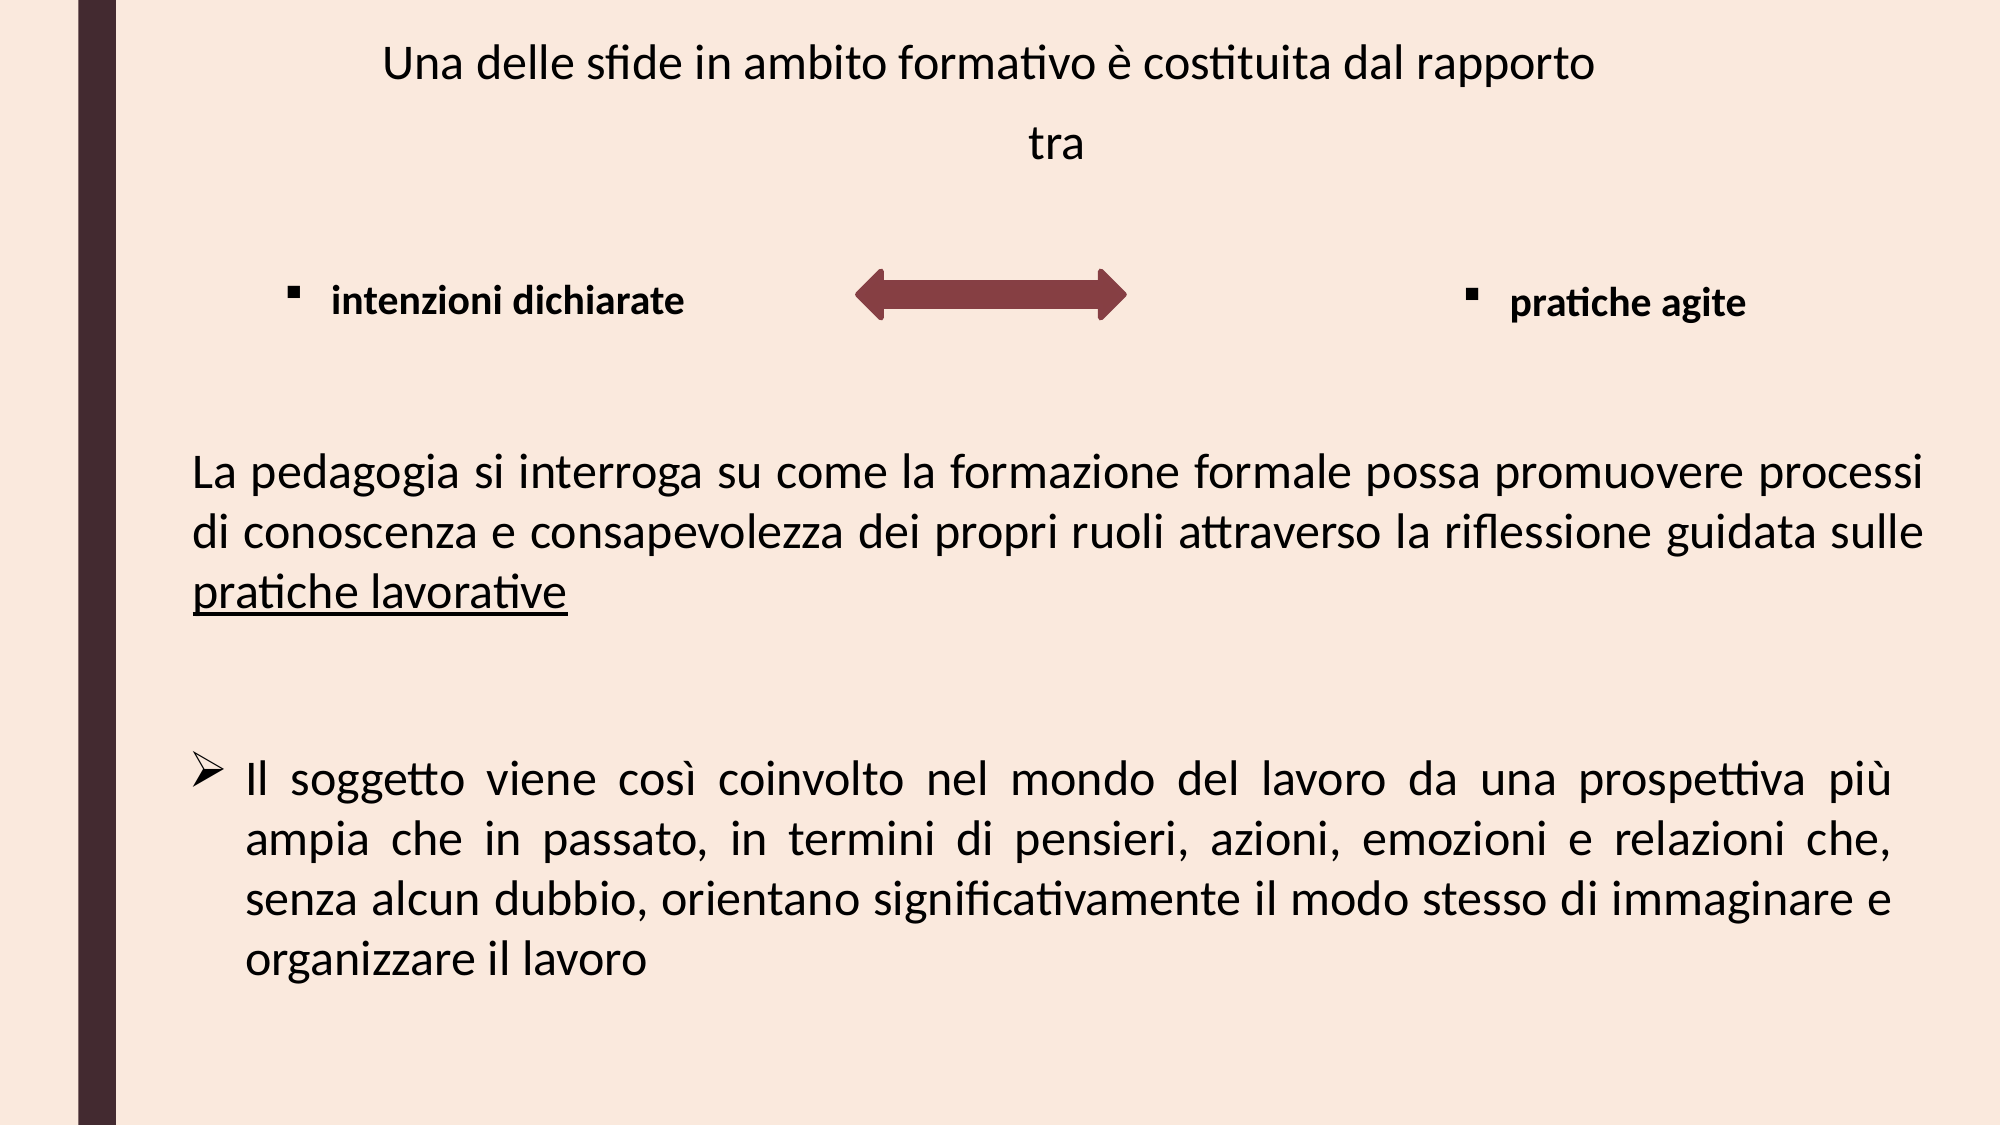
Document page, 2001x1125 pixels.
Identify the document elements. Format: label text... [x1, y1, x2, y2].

text_box intenzioni dichiarate [269, 265, 787, 330]
text_box [855, 268, 1127, 321]
text_box pratiche agite [1447, 267, 1794, 333]
text_box La pedagogia si interroga su come la formazione formale possa promuovere processi di conoscenza e consapevolezza dei propri ruoli attraverso la riflessione guidata sulle pratiche lavorative [177, 431, 1940, 627]
text_box Una delle sfide in ambito formativo è costituita dal rapporto [367, 22, 1680, 98]
text_box tra [863, 102, 1120, 178]
text_box Il soggetto viene così coinvolto nel mondo del lavoro da una prospettiva più ampia che in passato, in termini di pensieri, azioni, emozioni e relazioni che, senza alcun dubbio, orientano significativamente il modo stesso di immaginare e organizzare il lavoro [173, 737, 1908, 1038]
